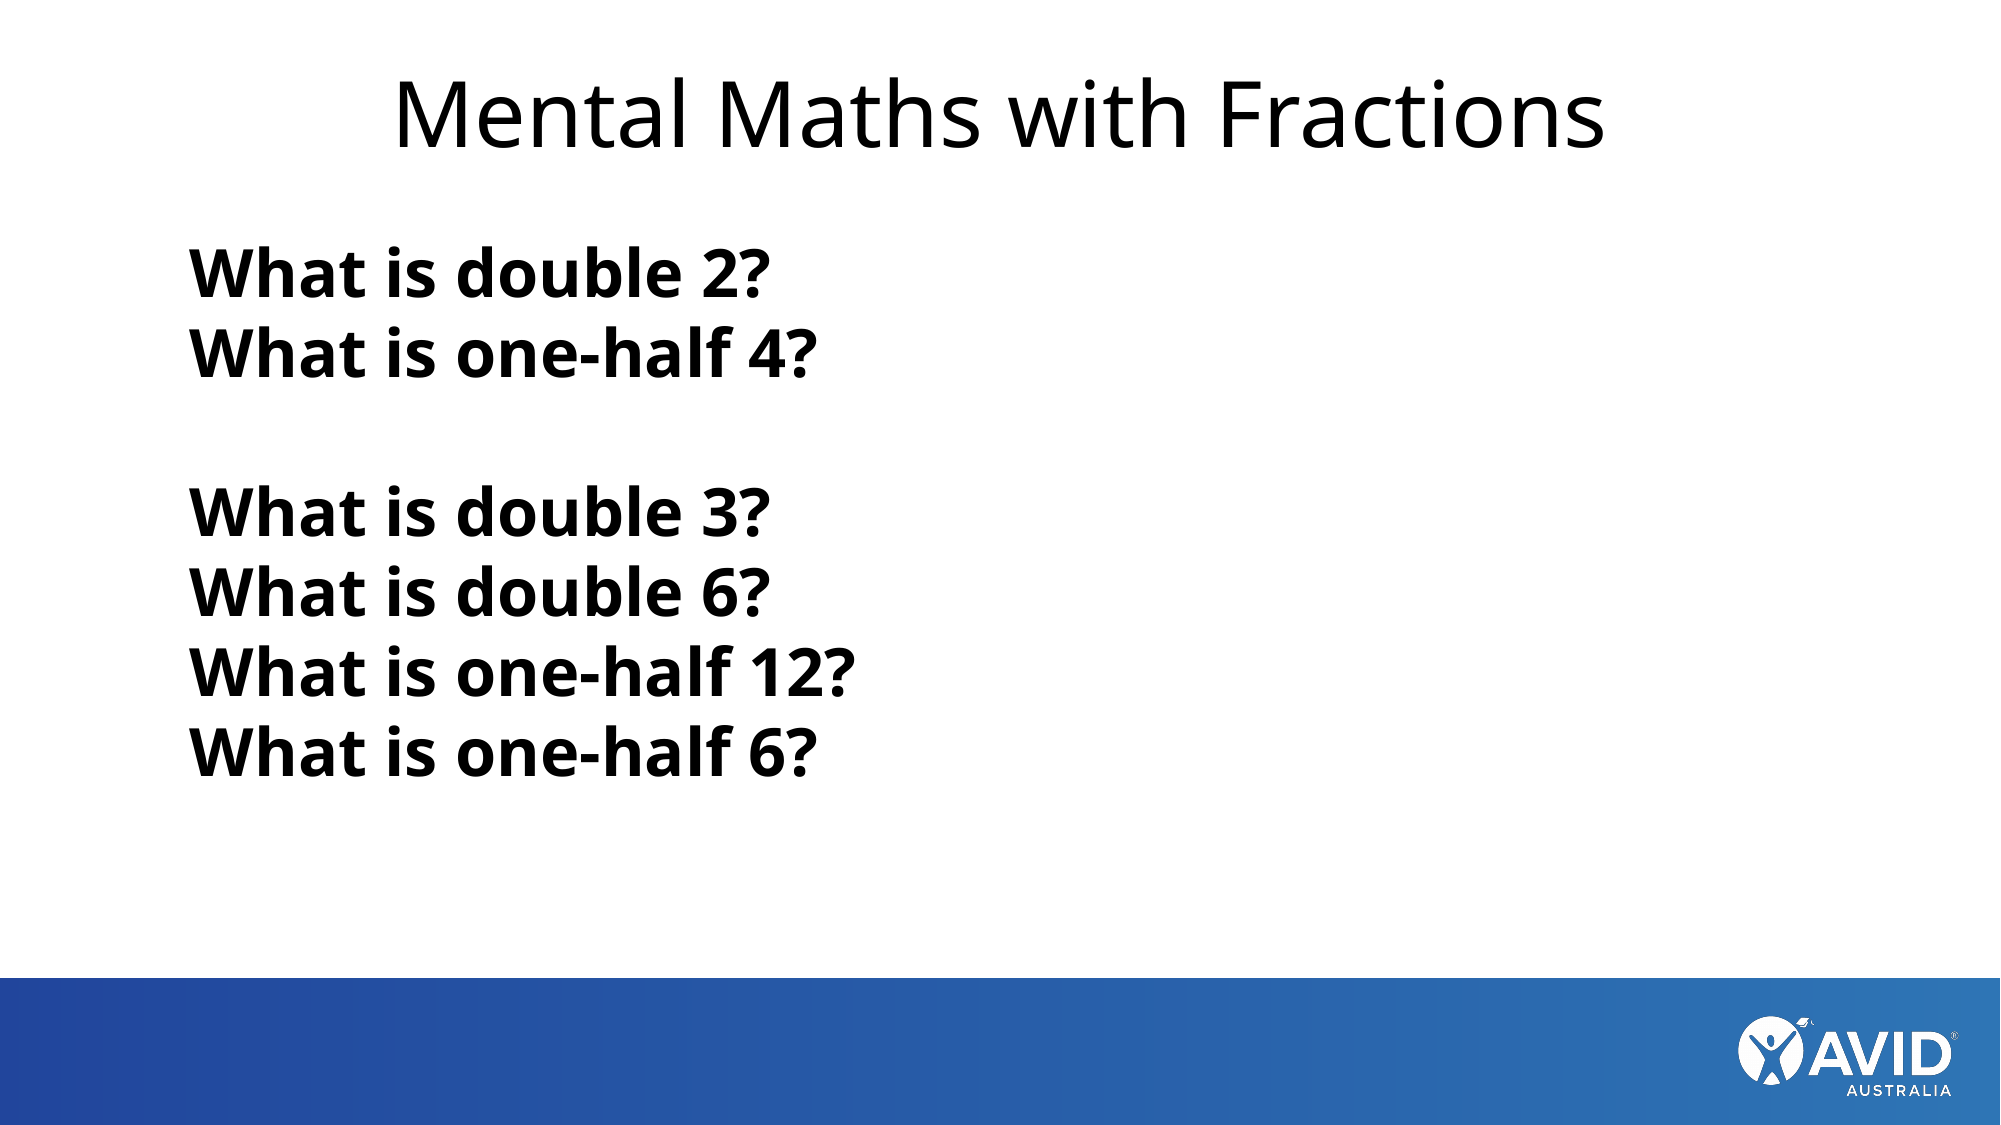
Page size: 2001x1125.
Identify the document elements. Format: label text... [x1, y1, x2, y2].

text_box What is double 2? What is one-half 4? What is double 3? What is double 6? What is one-half 12? What is one-half 6? [174, 222, 1769, 878]
title Mental Maths with Fractions [137, 56, 1863, 180]
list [1737, 1016, 1960, 1097]
text_box [0, 978, 2000, 1125]
